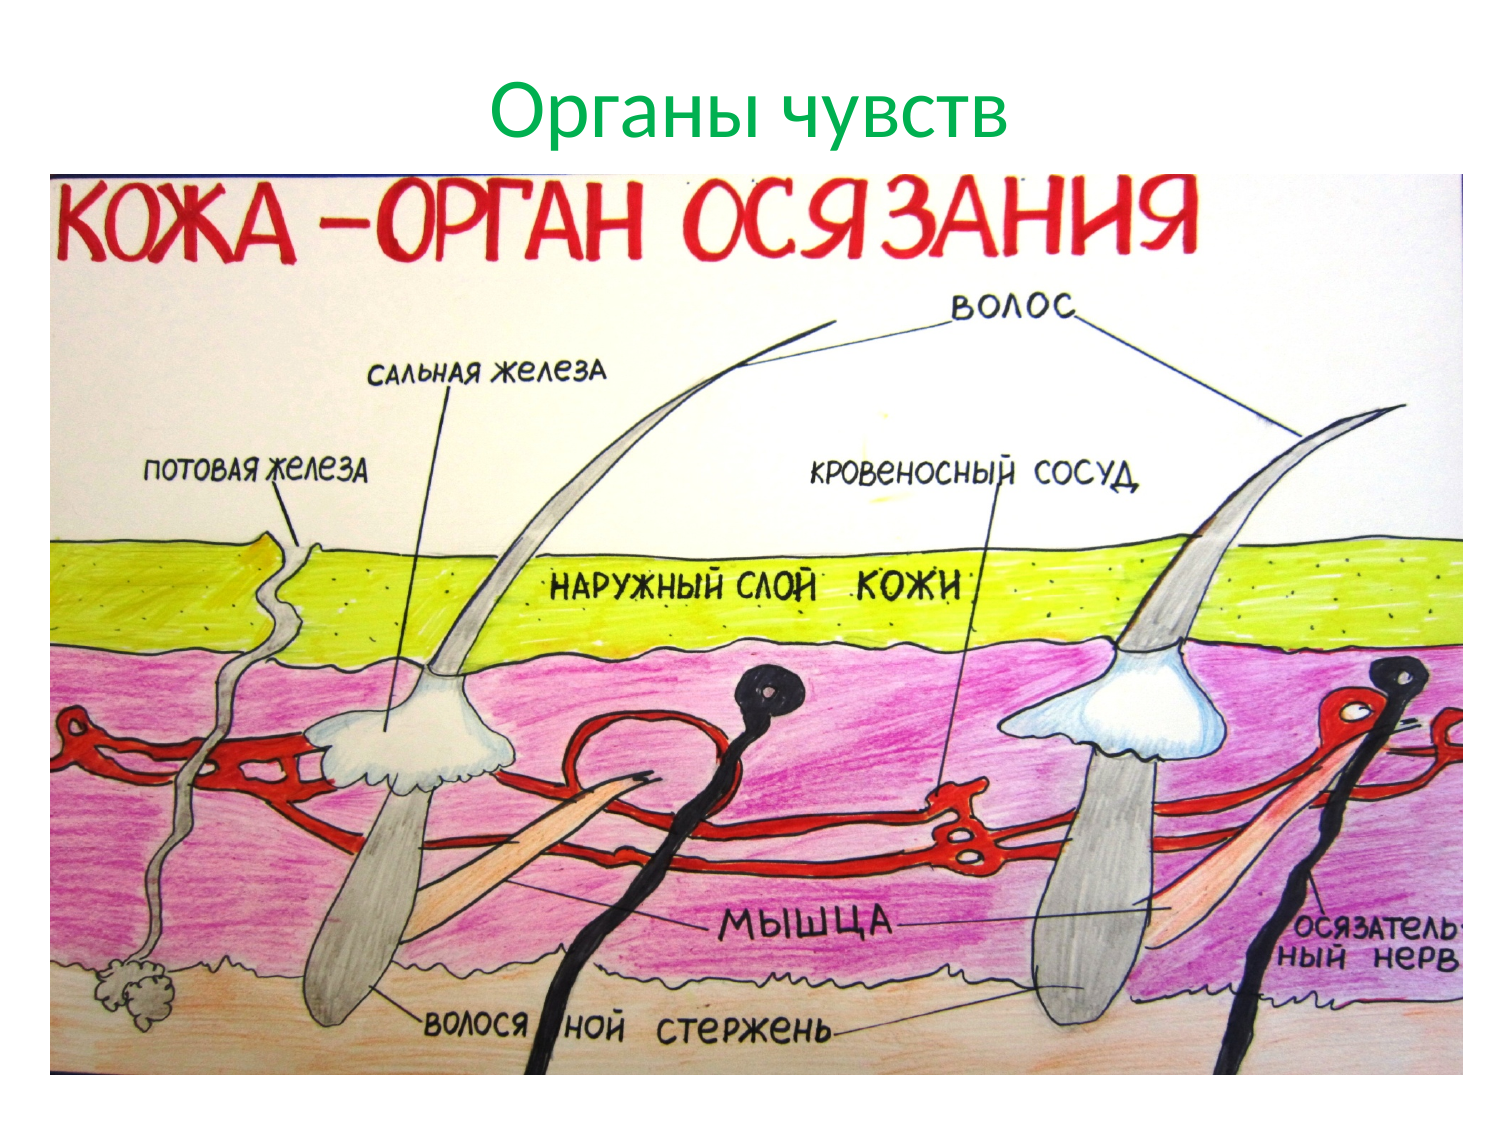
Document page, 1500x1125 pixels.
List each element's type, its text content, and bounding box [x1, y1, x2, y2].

picture [49, 174, 1463, 1076]
title Органы чувств [75, 45, 1425, 163]
